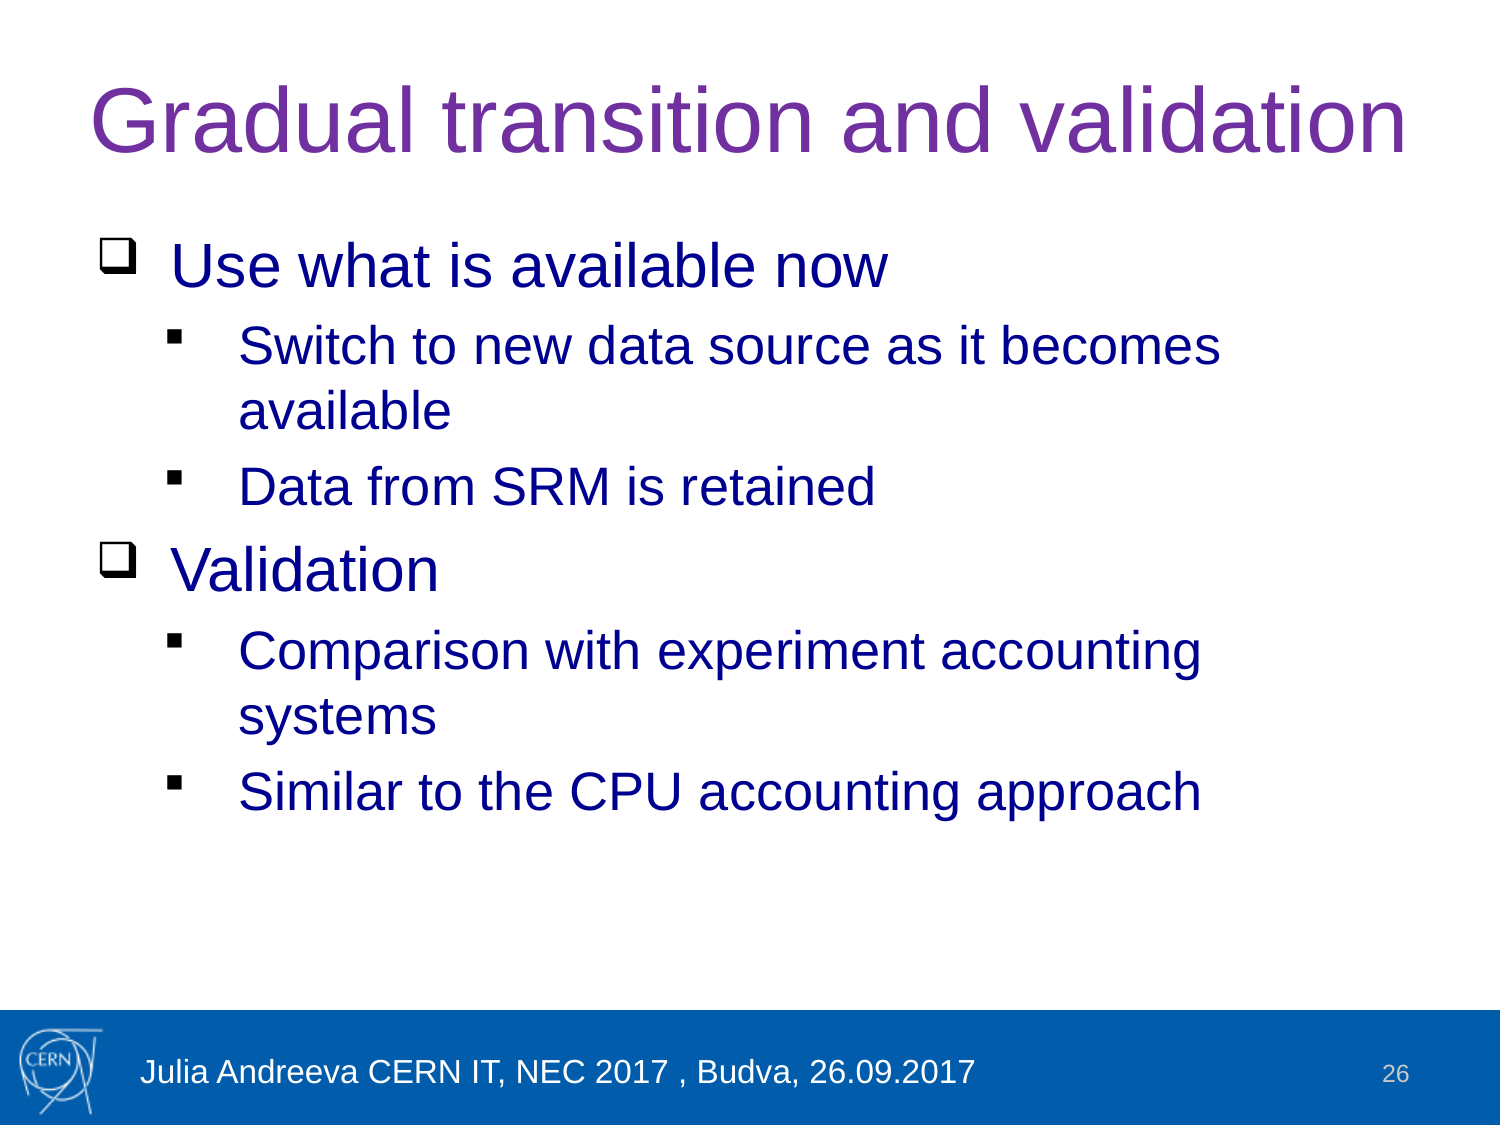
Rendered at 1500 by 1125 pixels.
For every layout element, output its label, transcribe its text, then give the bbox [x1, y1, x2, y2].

slide_number 26 [1342, 1042, 1425, 1103]
list Use what is available now Switch to new data source as it becomes available Data from SRM is retained Validation Comparison with experiment accounting systems Similar to the CPU accounting approach [75, 217, 1425, 919]
title Gradual transition and validation [75, 38, 1425, 193]
text_box Julia Andreeva CERN IT, NEC 2017 , Budva, 26.09.2017 [125, 1042, 1332, 1098]
